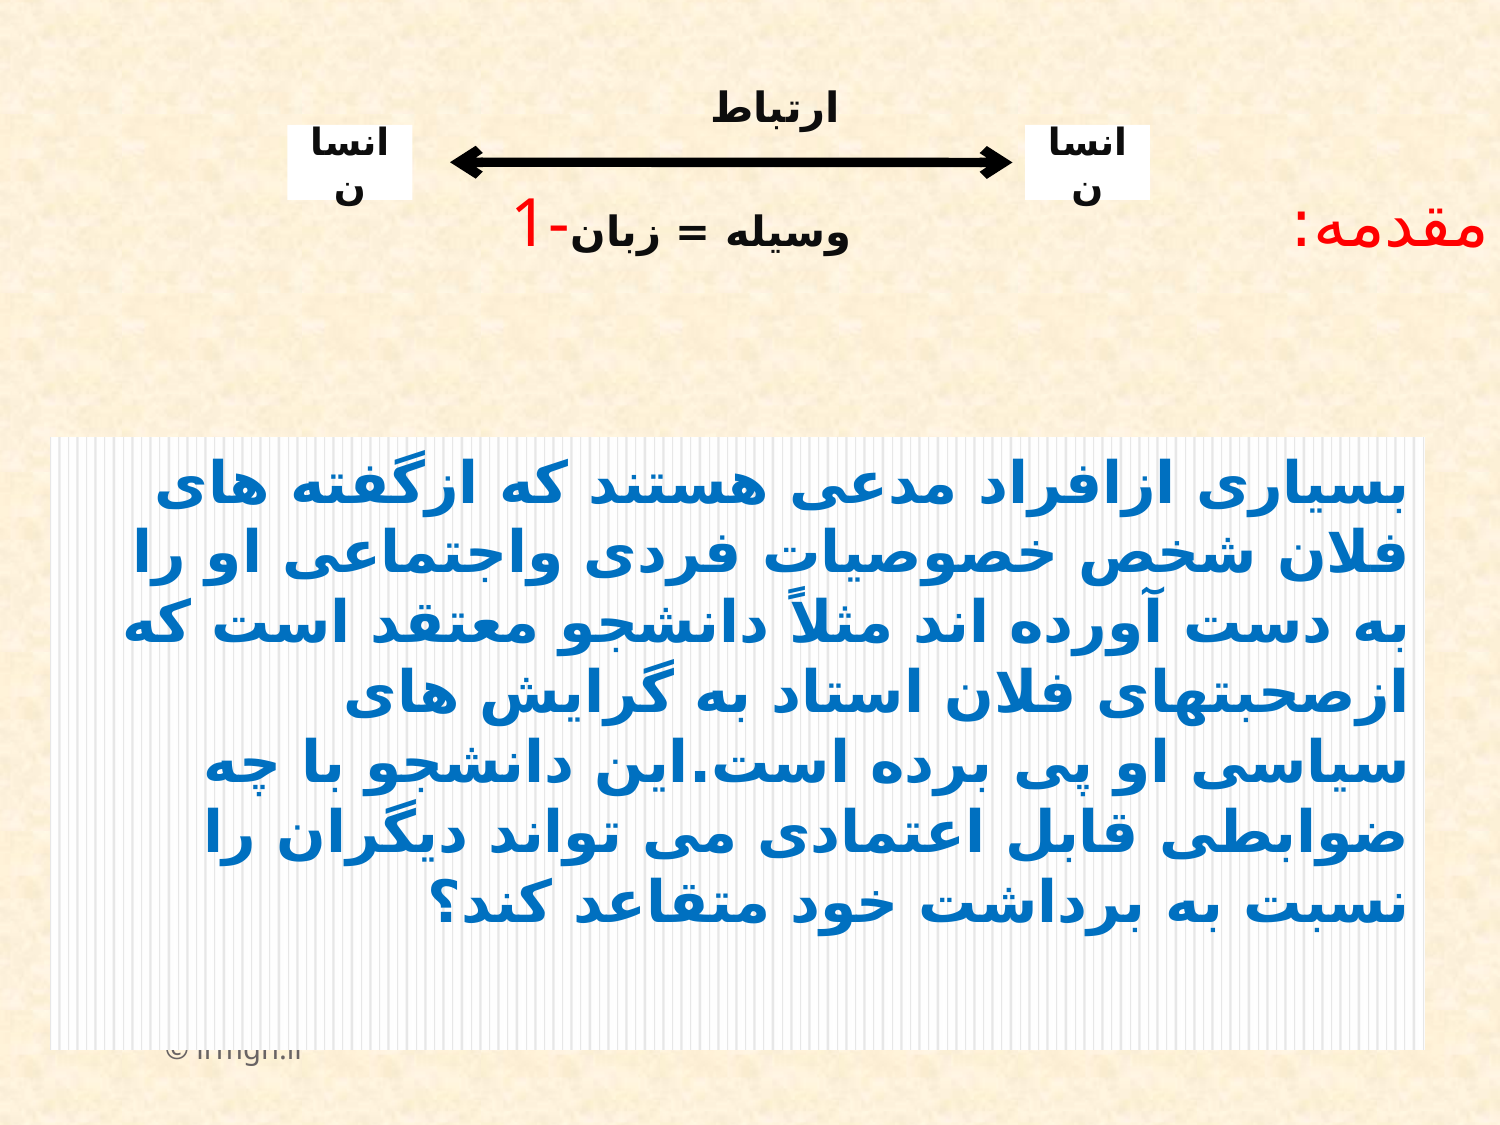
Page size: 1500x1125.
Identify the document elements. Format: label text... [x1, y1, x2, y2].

list بسیاری ازافراد مدعی هستند که ازگفته های فلان شخص خصوصیات فردی واجتماعی او را به دست آورده اند مثلاً دانشجو معتقد است که ازصحبتهای فلان استاد به گرایش های سیاسی او پی برده است.این دانشجو با چه ضوابطی قابل اعتمادی می تواند دیگران را نسبت به برداشت خود متقاعد کند؟ [50, 437, 1425, 1050]
text_box انسان [1024, 124, 1151, 201]
text_box انسان [286, 124, 413, 201]
title 1-مقدمه: وسیله = زبان [300, 0, 1500, 275]
picture [0, 0, 1500, 1125]
footer © irmgn.ir [150, 1012, 800, 1088]
